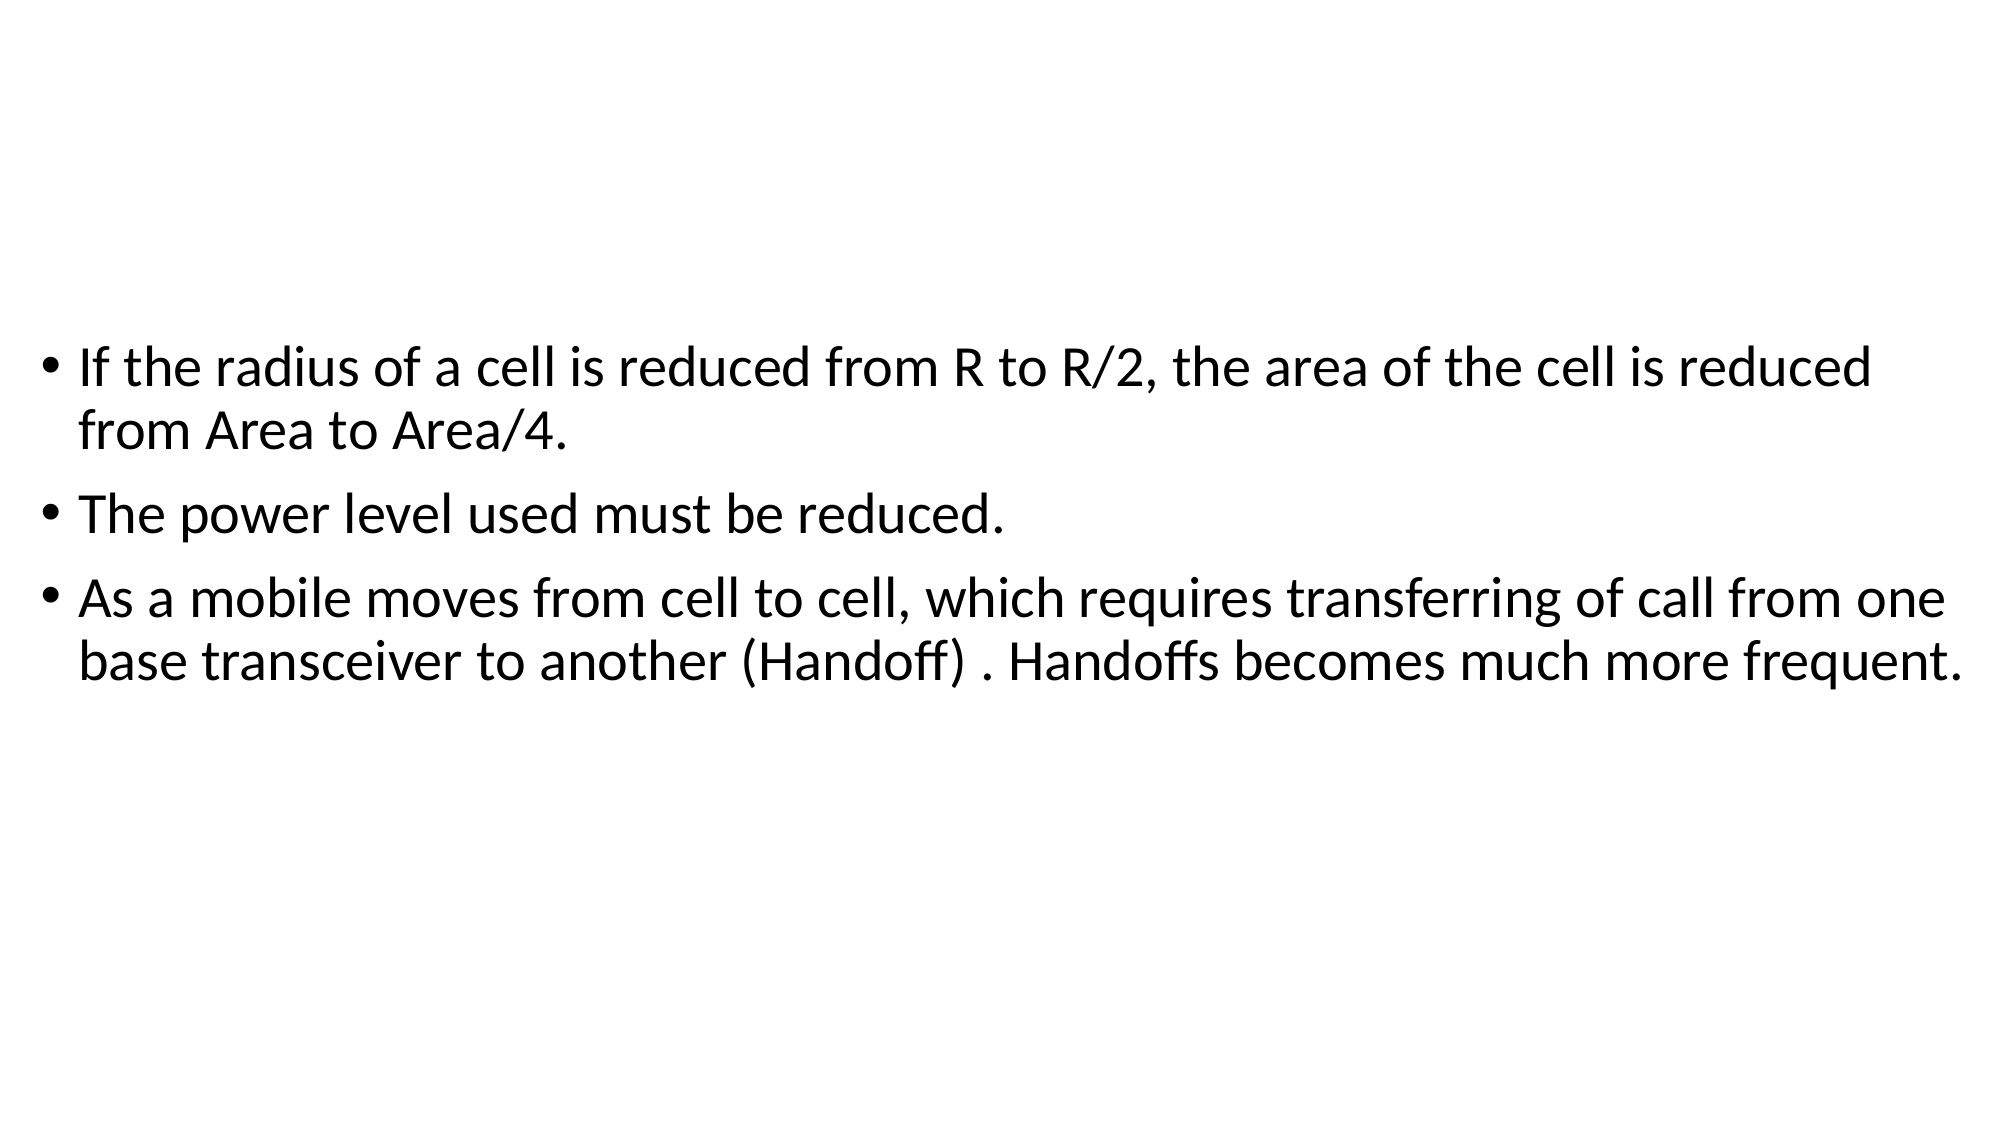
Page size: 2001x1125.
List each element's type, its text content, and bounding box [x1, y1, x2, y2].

list If the radius of a cell is reduced from R to R/2, the area of the cell is reduced from Area to Area/4. The power level used must be reduced. As a mobile moves from cell to cell, which requires transferring of call from one base transceiver to another (Handoff) . Handoffs becomes much more frequent. [25, 328, 2000, 1043]
